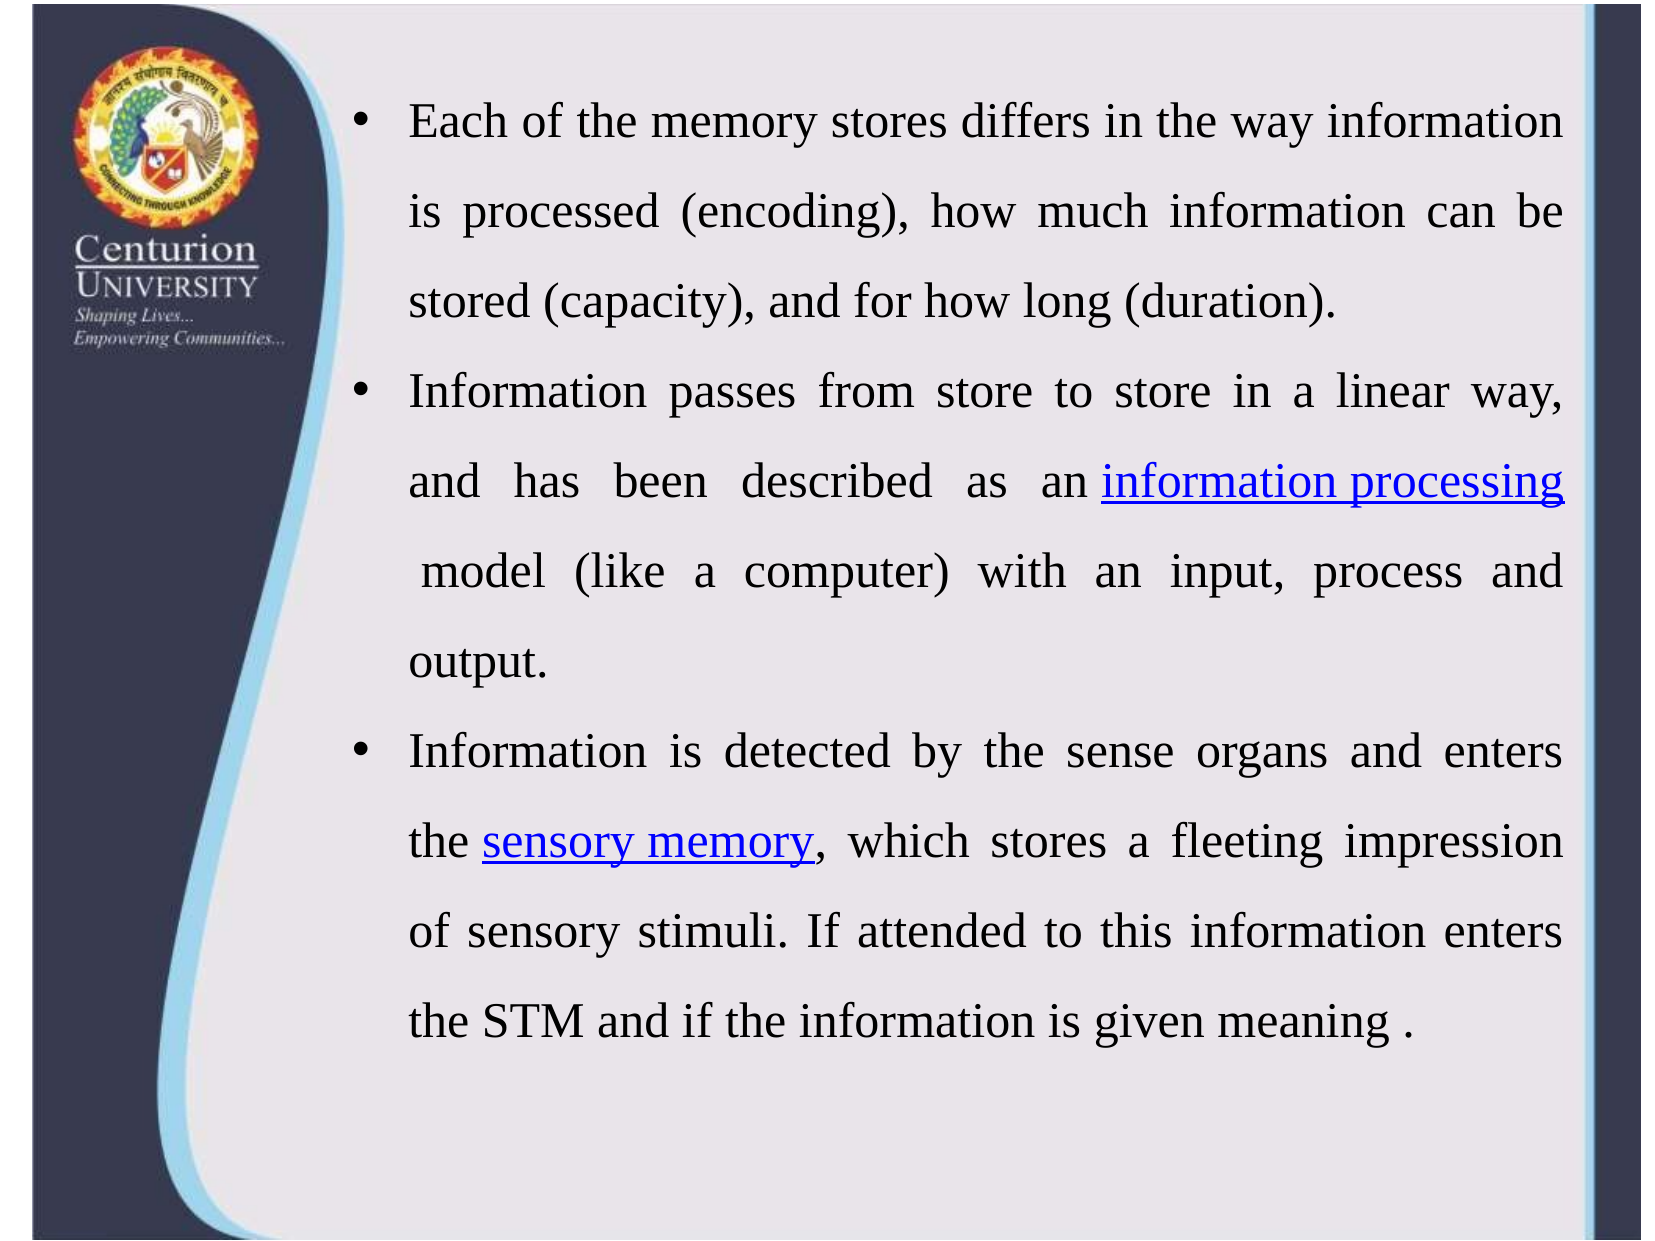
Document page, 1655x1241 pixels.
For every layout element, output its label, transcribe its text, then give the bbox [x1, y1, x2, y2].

picture [32, 4, 1641, 1240]
list Each of the memory stores differs in the way information is processed (encoding), how much information can be stored (capacity), and for how long (duration). Information passes from store to store in a linear way, and has been described as an information processing model (like a computer) with an input, process and output. Information is detected by the sense organs and enters the sensory memory, which stores a fleeting impression of sensory stimuli. If attended to this information enters the STM and if the information is given meaning . [352, 57, 1565, 1241]
